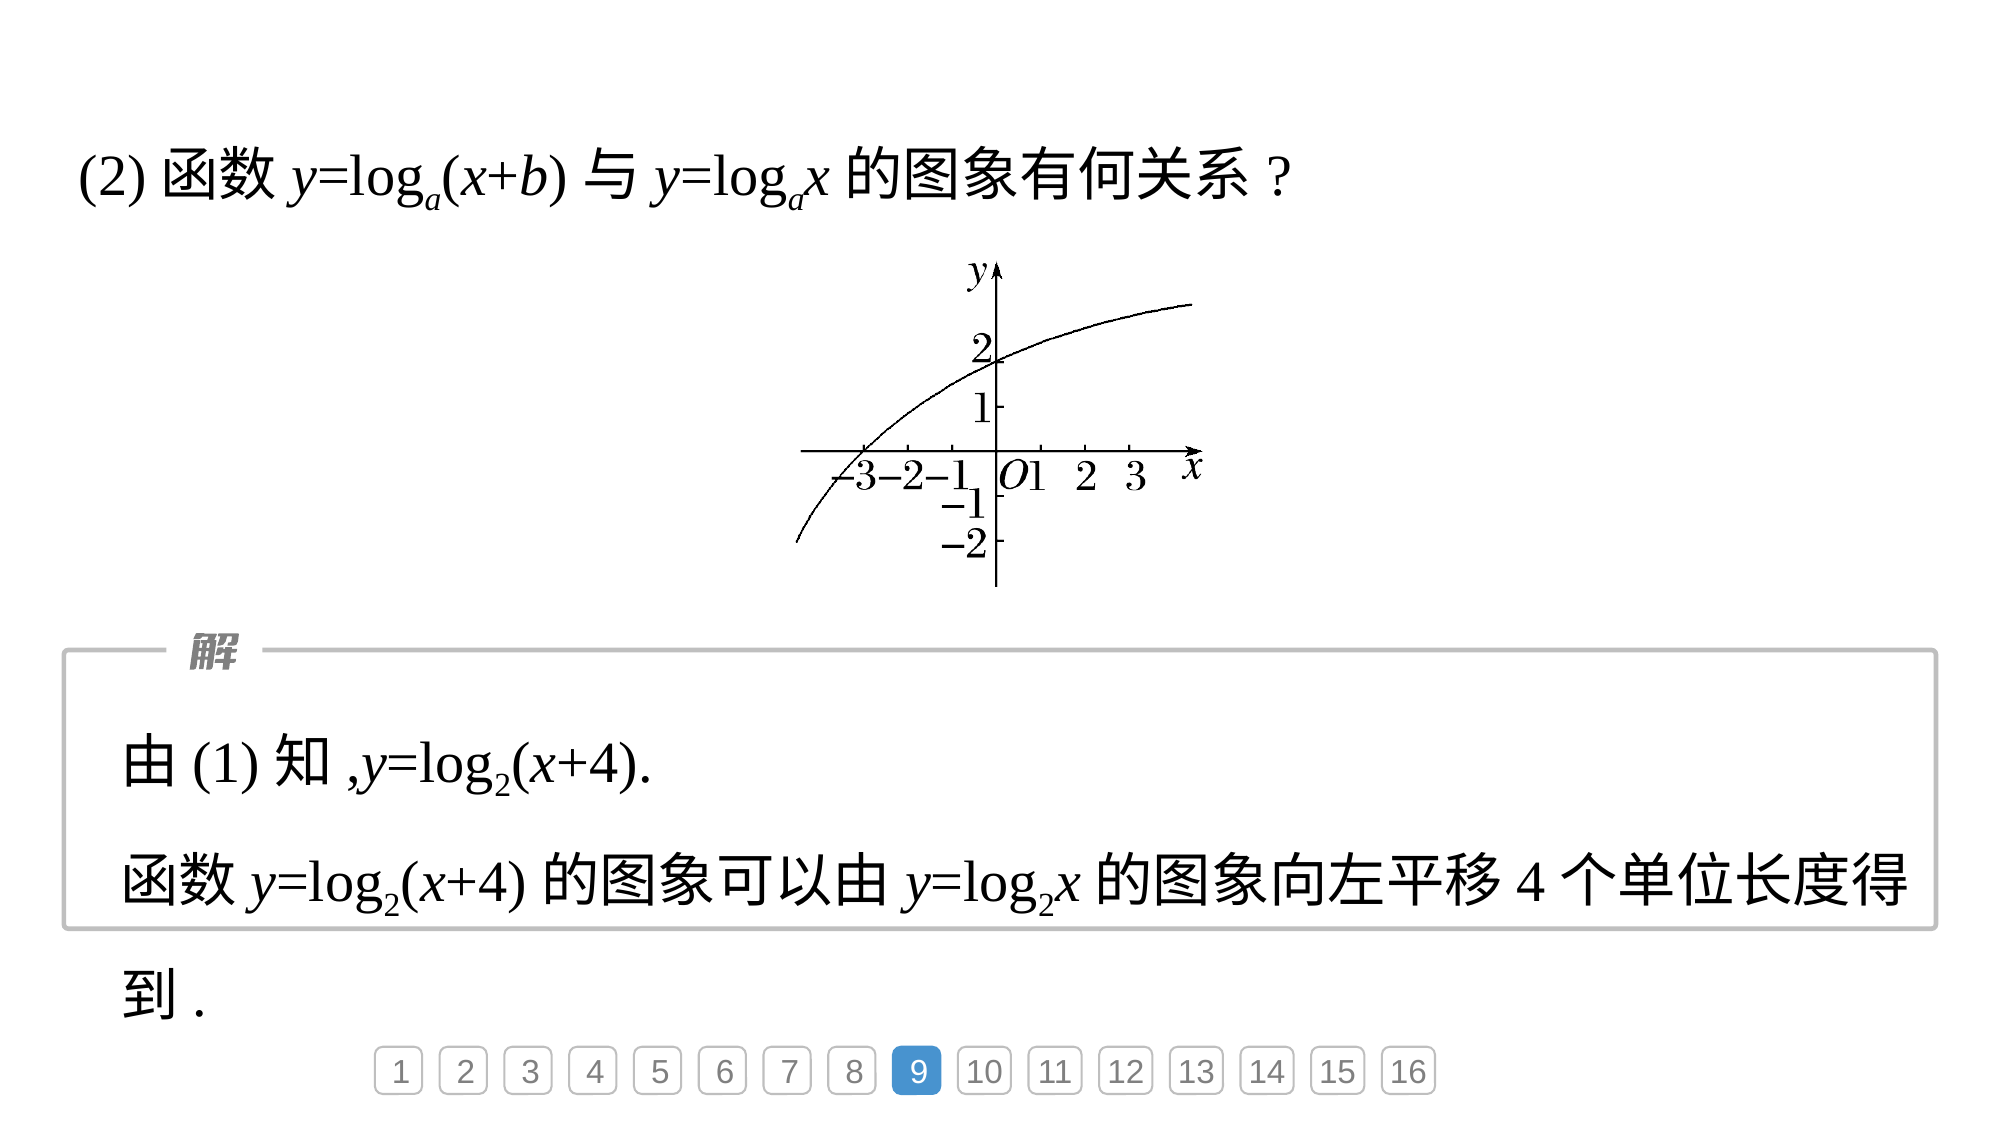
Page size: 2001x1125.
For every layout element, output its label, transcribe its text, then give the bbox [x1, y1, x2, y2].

text_box 11 [1027, 1045, 1083, 1096]
text_box 16 [1380, 1045, 1437, 1096]
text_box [63, 631, 1936, 929]
text_box 由(1)知,y=log2(x+4). 函数y=log2(x+4)的图象可以由y=log2x的图象向左平移4个单位长度得到. [105, 931, 1936, 1036]
text_box 7 [762, 1045, 812, 1096]
text_box 15 [1310, 1045, 1366, 1096]
text_box 6 [697, 1045, 748, 1096]
text_box 3 [503, 1045, 553, 1096]
text_box 12 [1098, 1045, 1154, 1096]
text_box (2)函数y=loga(x+b)与y=logax的图象有何关系? [63, 90, 1936, 225]
text_box 14 [1239, 1045, 1295, 1096]
text_box 8 [827, 1045, 877, 1096]
text_box 4 [568, 1045, 618, 1096]
text_box 5 [632, 1045, 683, 1096]
text_box 2 [438, 1045, 488, 1096]
text_box 13 [1168, 1045, 1225, 1096]
picture [789, 255, 1210, 592]
text_box 1 [373, 1045, 424, 1096]
text_box 9 [891, 1045, 942, 1096]
text_box 10 [956, 1045, 1012, 1096]
